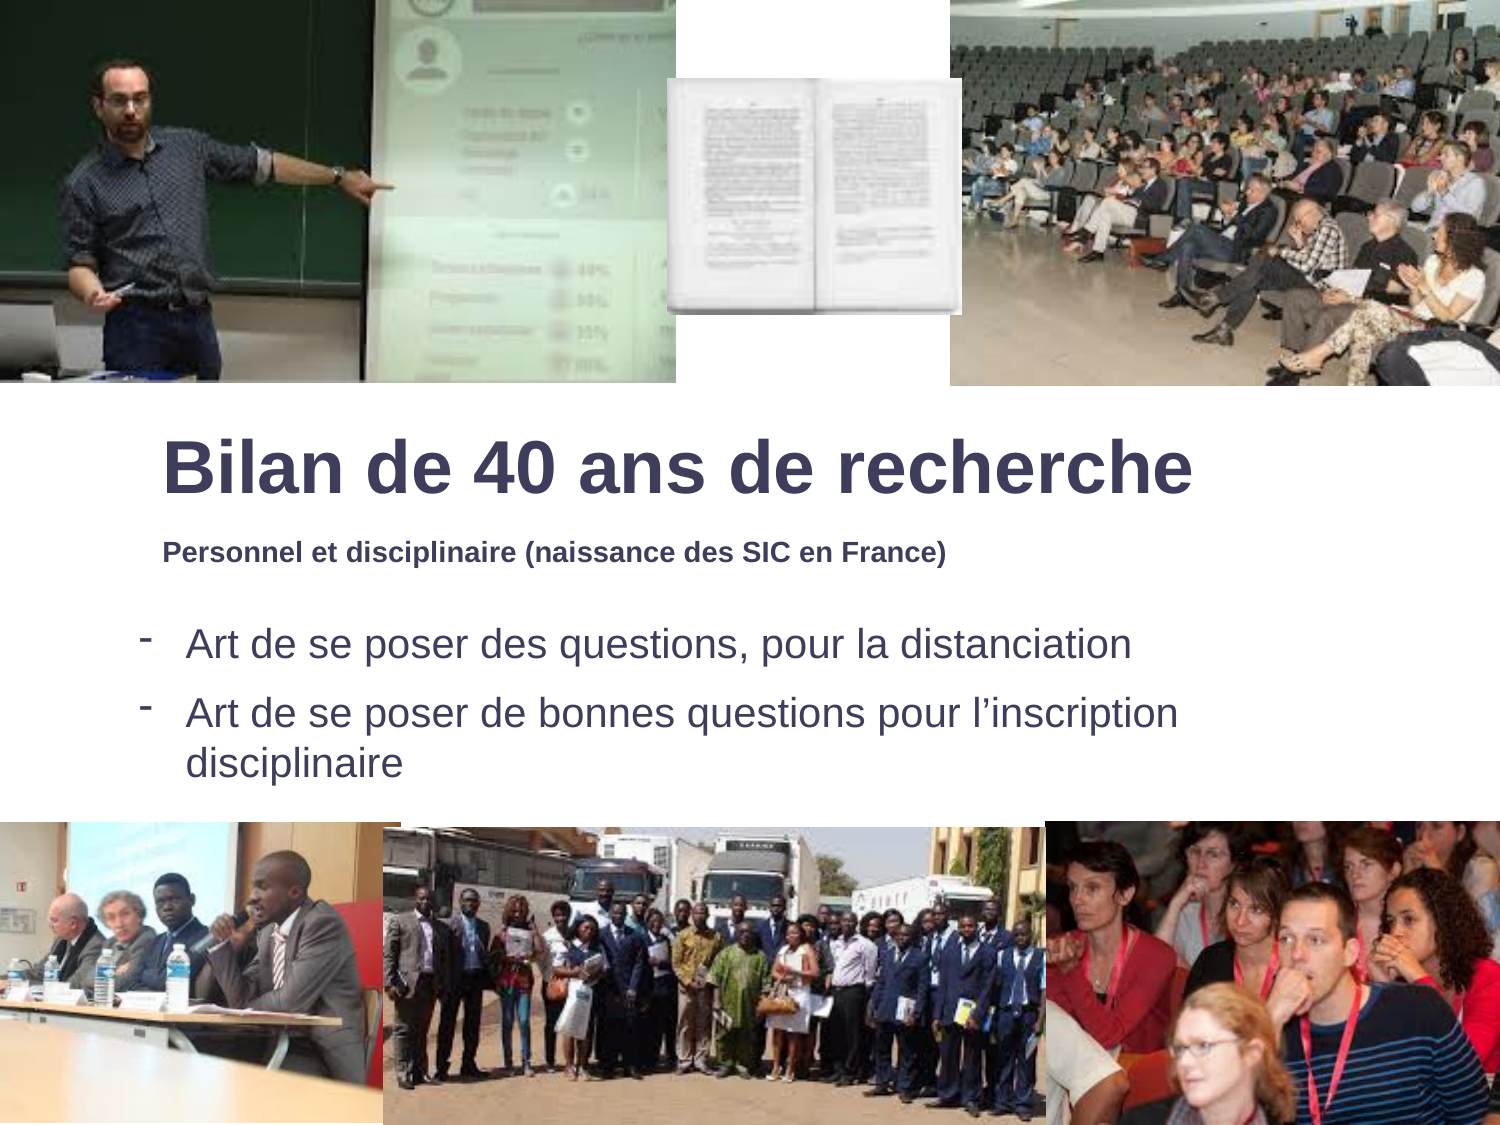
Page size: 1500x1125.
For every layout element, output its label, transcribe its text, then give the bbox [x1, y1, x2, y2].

picture [0, 0, 1500, 387]
text_box Bilan de 40 ans de recherche Personnel et disciplinaire (naissance des SIC en France) [147, 410, 1306, 576]
picture [0, 821, 1500, 1125]
text_box Art de se poser des questions, pour la distanciation Art de se poser de bonnes questions pour l’inscription disciplinaire [123, 609, 1317, 794]
